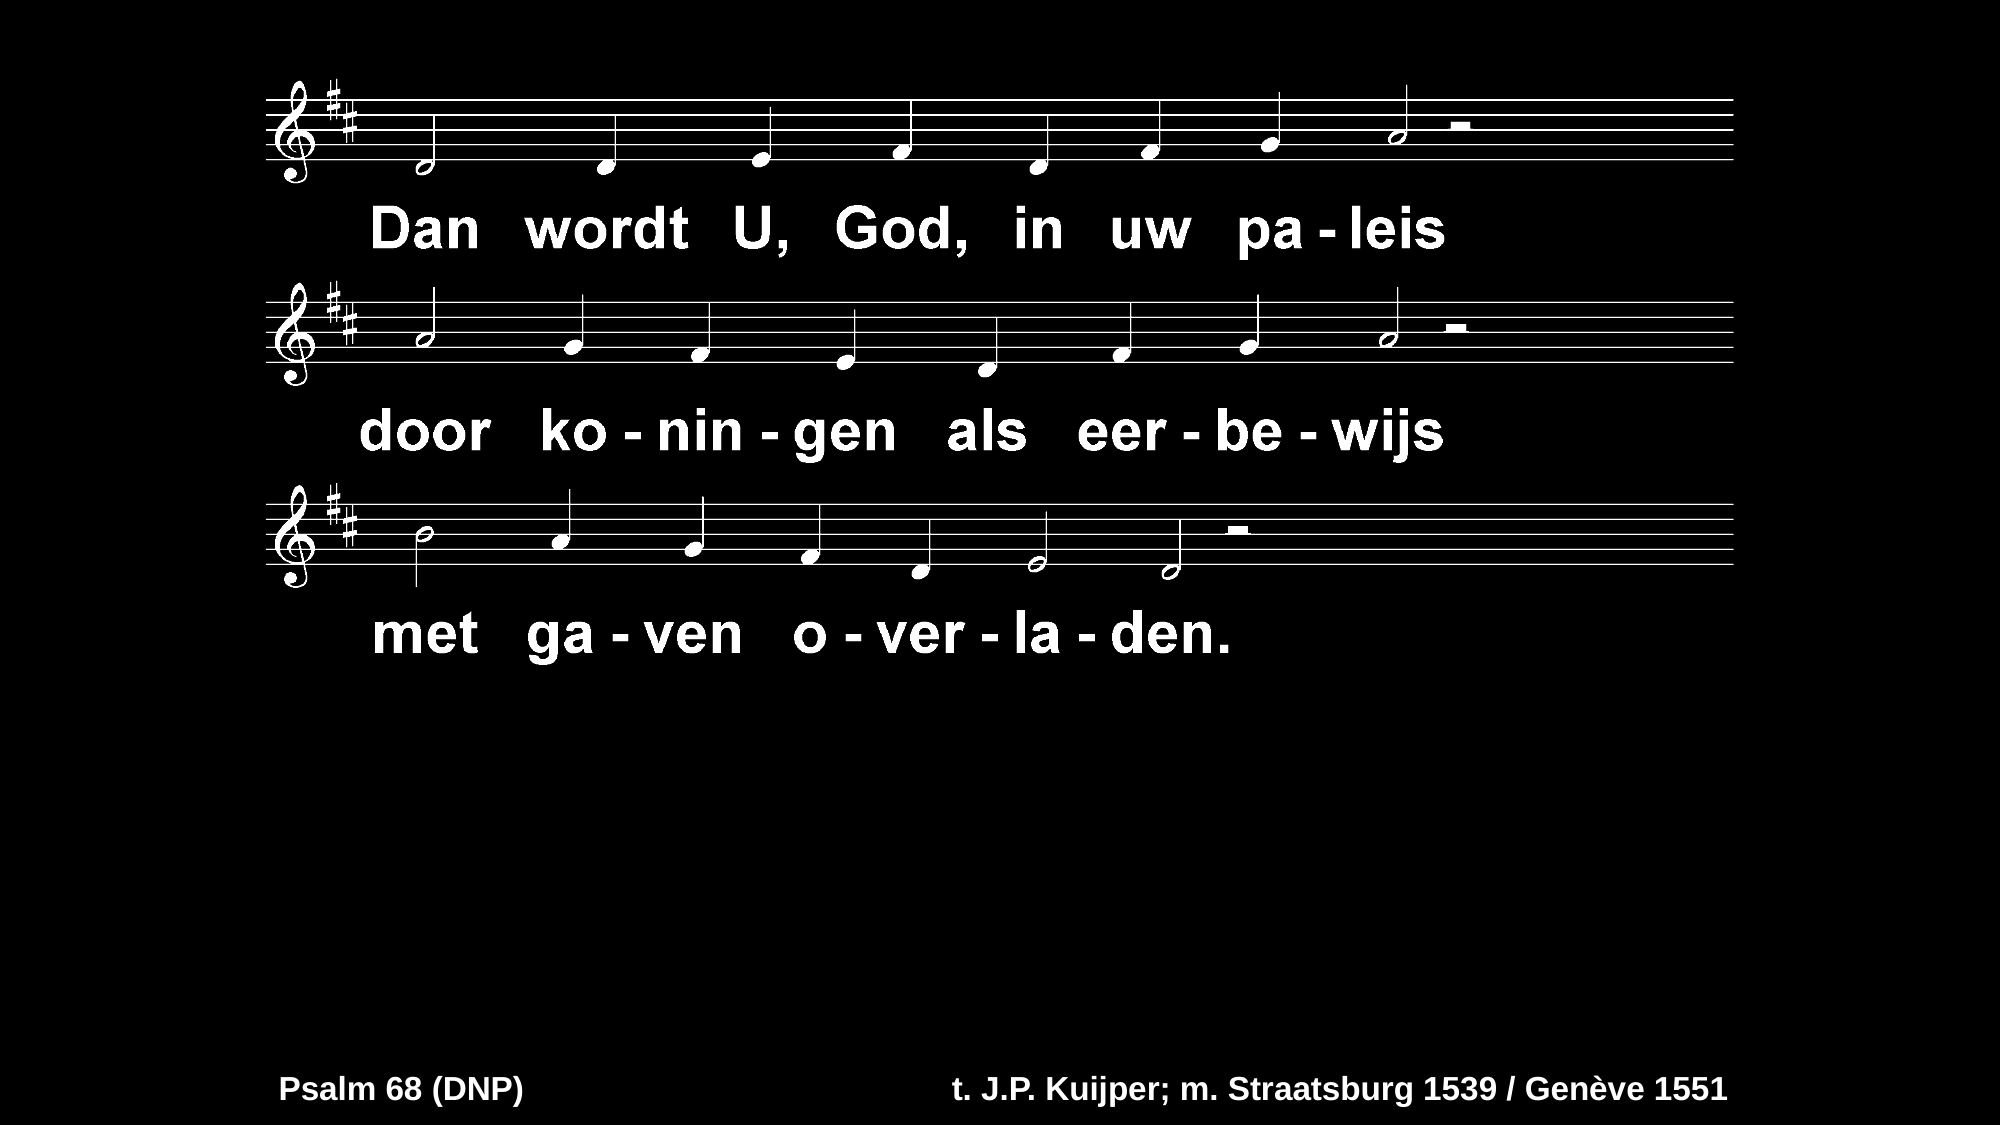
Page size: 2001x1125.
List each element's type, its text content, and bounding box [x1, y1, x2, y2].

picture [249, 62, 1750, 681]
text_box Psalm 68 (DNP) t. J.P. Kuijper; m. Straatsburg 1539 / Genève 1551 [263, 1059, 1745, 1115]
